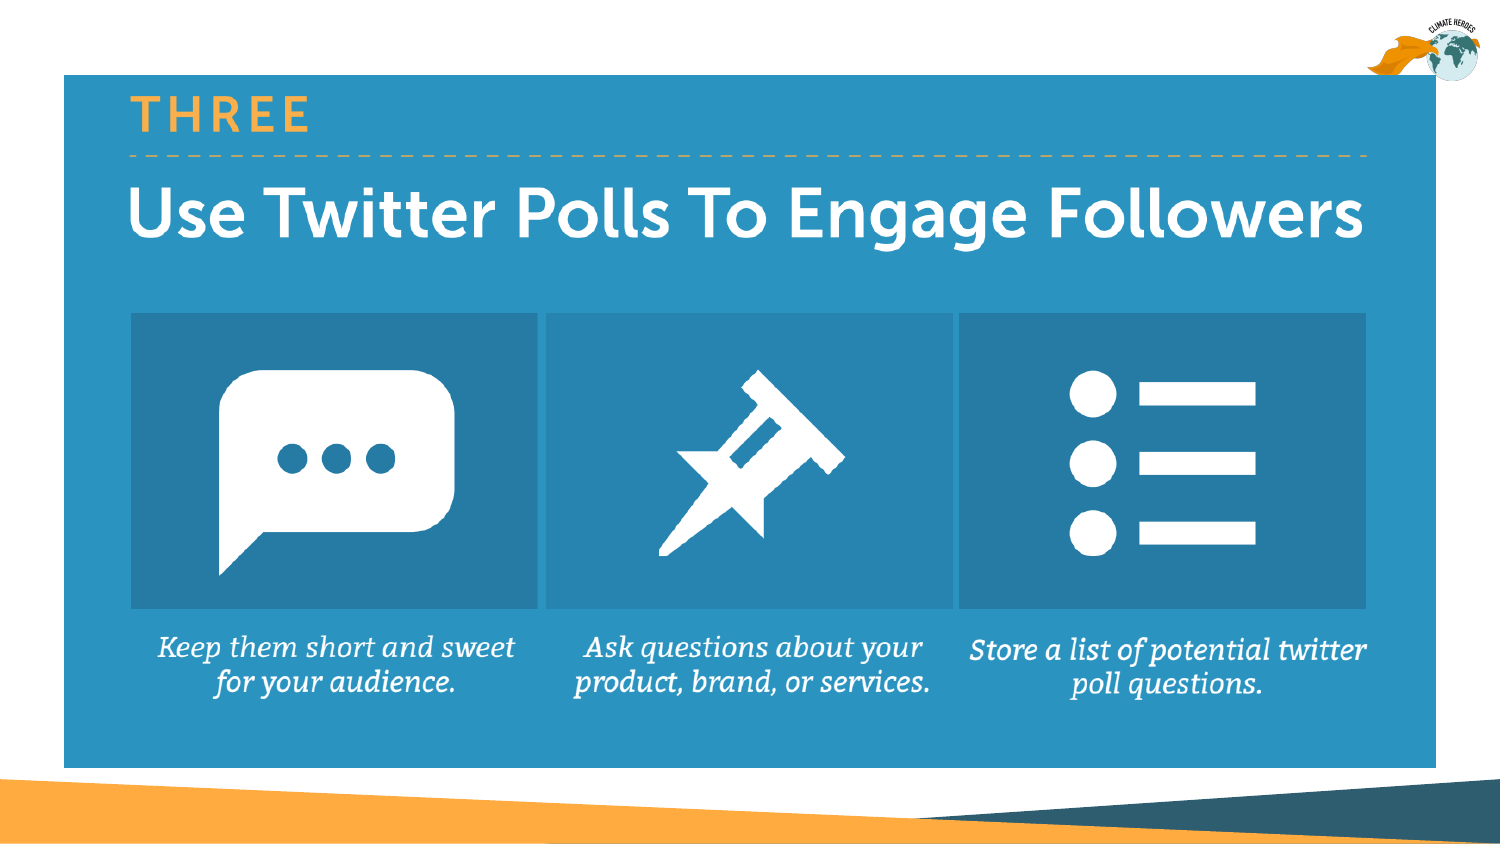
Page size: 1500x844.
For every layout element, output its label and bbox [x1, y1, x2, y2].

picture [64, 16, 1480, 769]
